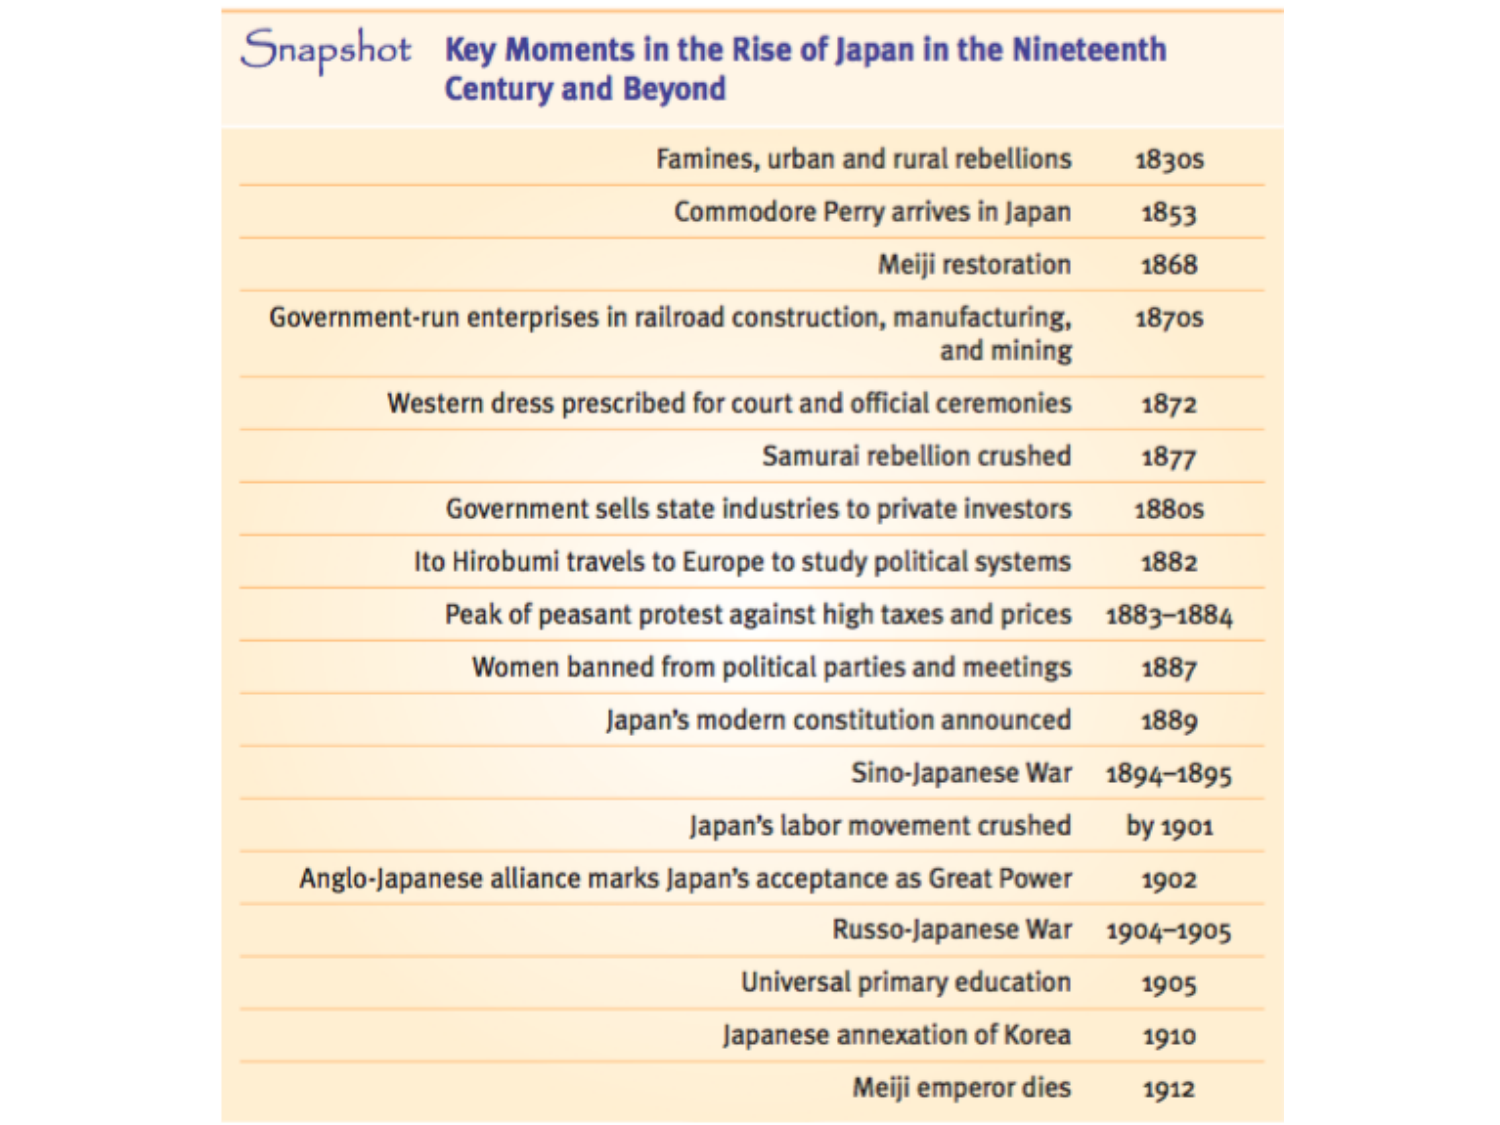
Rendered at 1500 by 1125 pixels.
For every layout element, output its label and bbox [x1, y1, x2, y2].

picture [216, 0, 1284, 1125]
